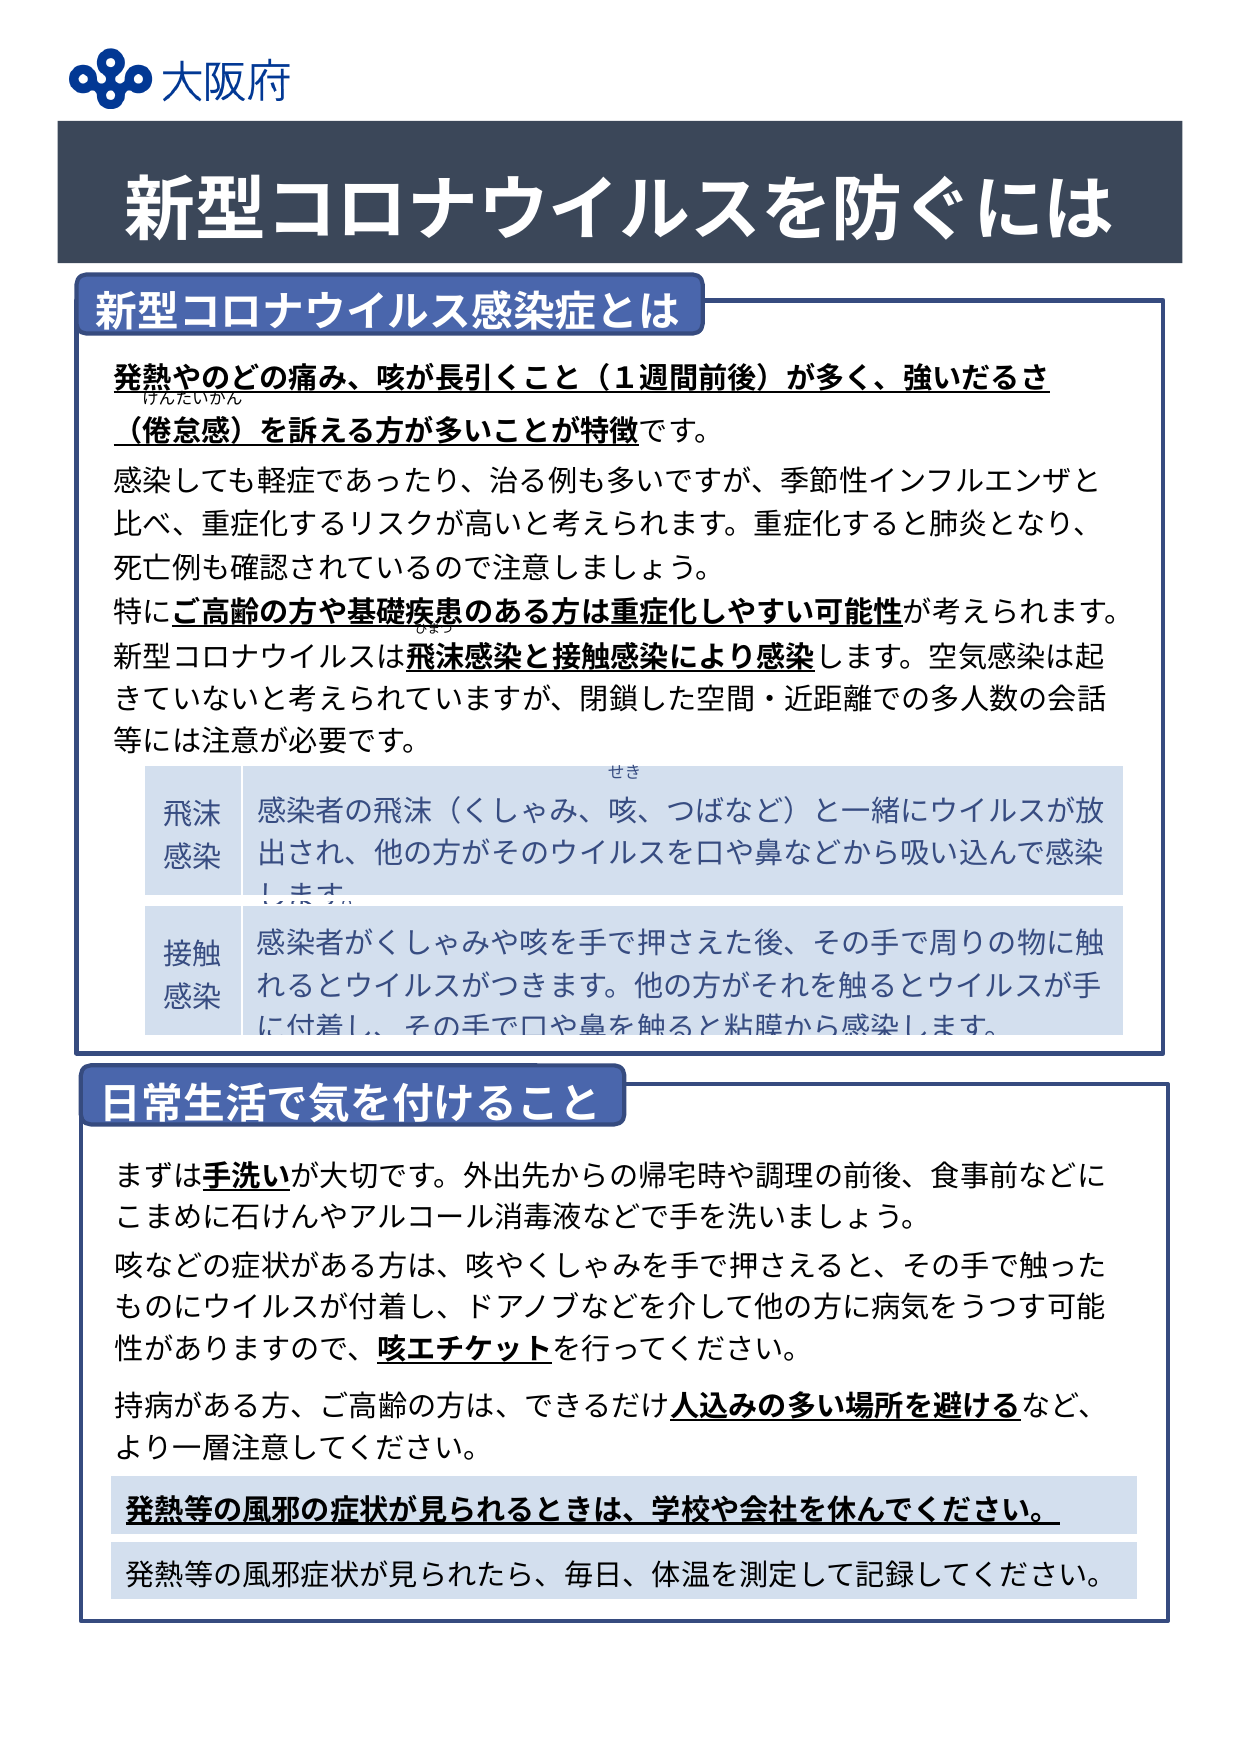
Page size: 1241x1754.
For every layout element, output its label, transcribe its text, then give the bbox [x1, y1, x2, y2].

text_box 持病がある方、ご高齢の方は、できるだけ人込みの多い場所を避けるなど、より一層注意してください。 [100, 1373, 1140, 1472]
table_header 感染者がくしゃみや咳を手で押さえた後、その手で周りの物に触れるとウイルスがつきます。他の方がそれを触るとウイルスが手に付着し、その手で口や鼻を触ると粘膜から感染します。 [243, 906, 1123, 1035]
table_header 接触感染 [145, 906, 241, 1035]
text_box せき [585, 755, 798, 790]
picture [64, 39, 302, 109]
text_box ひまつ [400, 613, 613, 644]
text_box [74, 298, 1165, 1056]
table_header 発熱等の風邪の症状が見られるときは、学校や会社を休んでください。 [111, 1476, 1137, 1534]
text_box [55, 119, 1185, 265]
table_header 発熱等の風邪症状が見られたら、毎日、体温を測定して記録してください。 [111, 1542, 1137, 1599]
text_box [79, 1082, 1170, 1623]
table_header 飛沫感染 [145, 766, 241, 895]
text_box けんたいかん [127, 380, 385, 416]
table_header 感染者の飛沫（くしゃみ、咳、つばなど）と一緒にウイルスが放出され、他の方がそのウイルスを口や鼻などから吸い込んで感染します。 [243, 766, 1123, 895]
text_box 咳などの症状がある方は、咳やくしゃみを手で押さえると、その手で触ったものにウイルスが付着し、ドアノブなどを介して他の方に病気をうつす可能性がありますので、咳エチケットを行ってください。 [100, 1232, 1140, 1373]
text_box [74, 272, 703, 334]
text_box 発熱やのどの痛み、咳が長引くこと（１週間前後）が多く、強いだるさ （倦怠感）を訴える方が多いことが特徴です。 [98, 334, 1139, 465]
text_box 新型コロナウイルスを防ぐには [57, 156, 1183, 256]
text_box 新型コロナウイルス感染症とは [80, 277, 703, 343]
text_box まずは手洗いが大切です。外出先からの帰宅時や調理の前後、食事前などにこまめに石けんやアルコール消毒液などで手を洗いましょう。 [100, 1143, 1140, 1232]
text_box [78, 1063, 625, 1126]
text_box 日常生活で気を付けること [85, 1069, 629, 1134]
